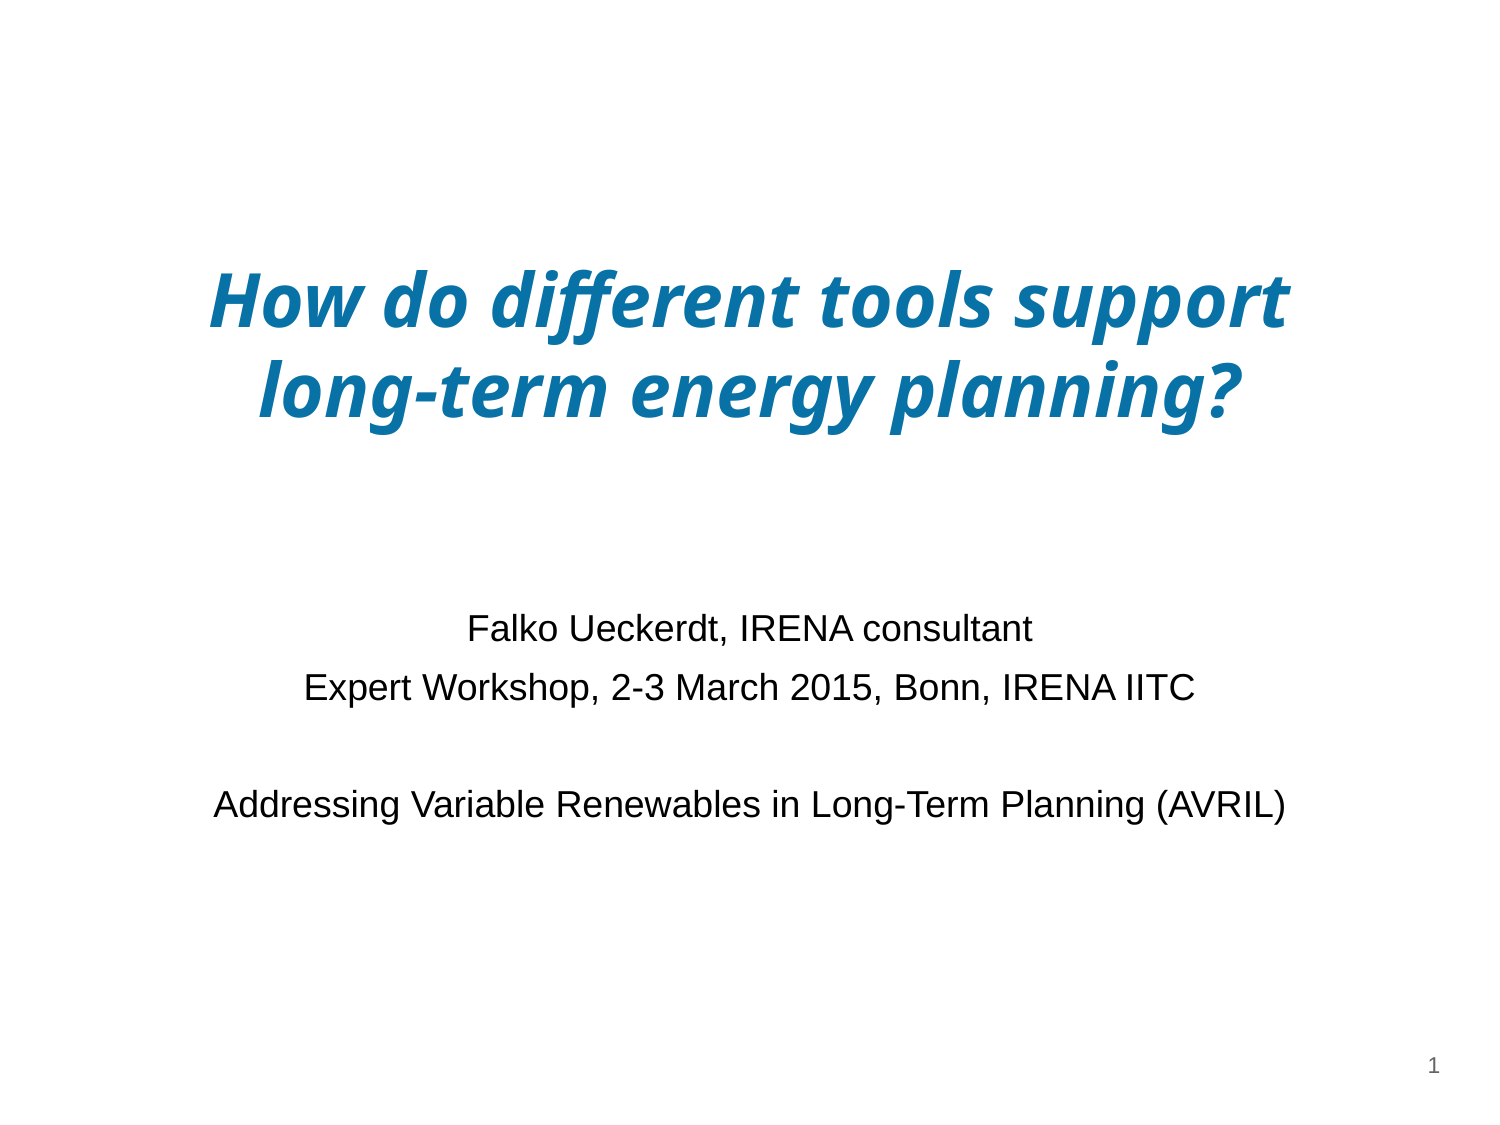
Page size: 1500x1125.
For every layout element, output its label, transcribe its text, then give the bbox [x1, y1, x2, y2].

slide_number 1 [1322, 1050, 1441, 1101]
title How do different tools support long-term energy planning? [187, 230, 1313, 433]
subtitle Falko Ueckerdt, IRENA consultant Expert Workshop, 2-3 March 2015, Bonn, IRENA IITC Addressing Variable Renewables in Long-Term Planning (AVRIL) [187, 590, 1313, 863]
